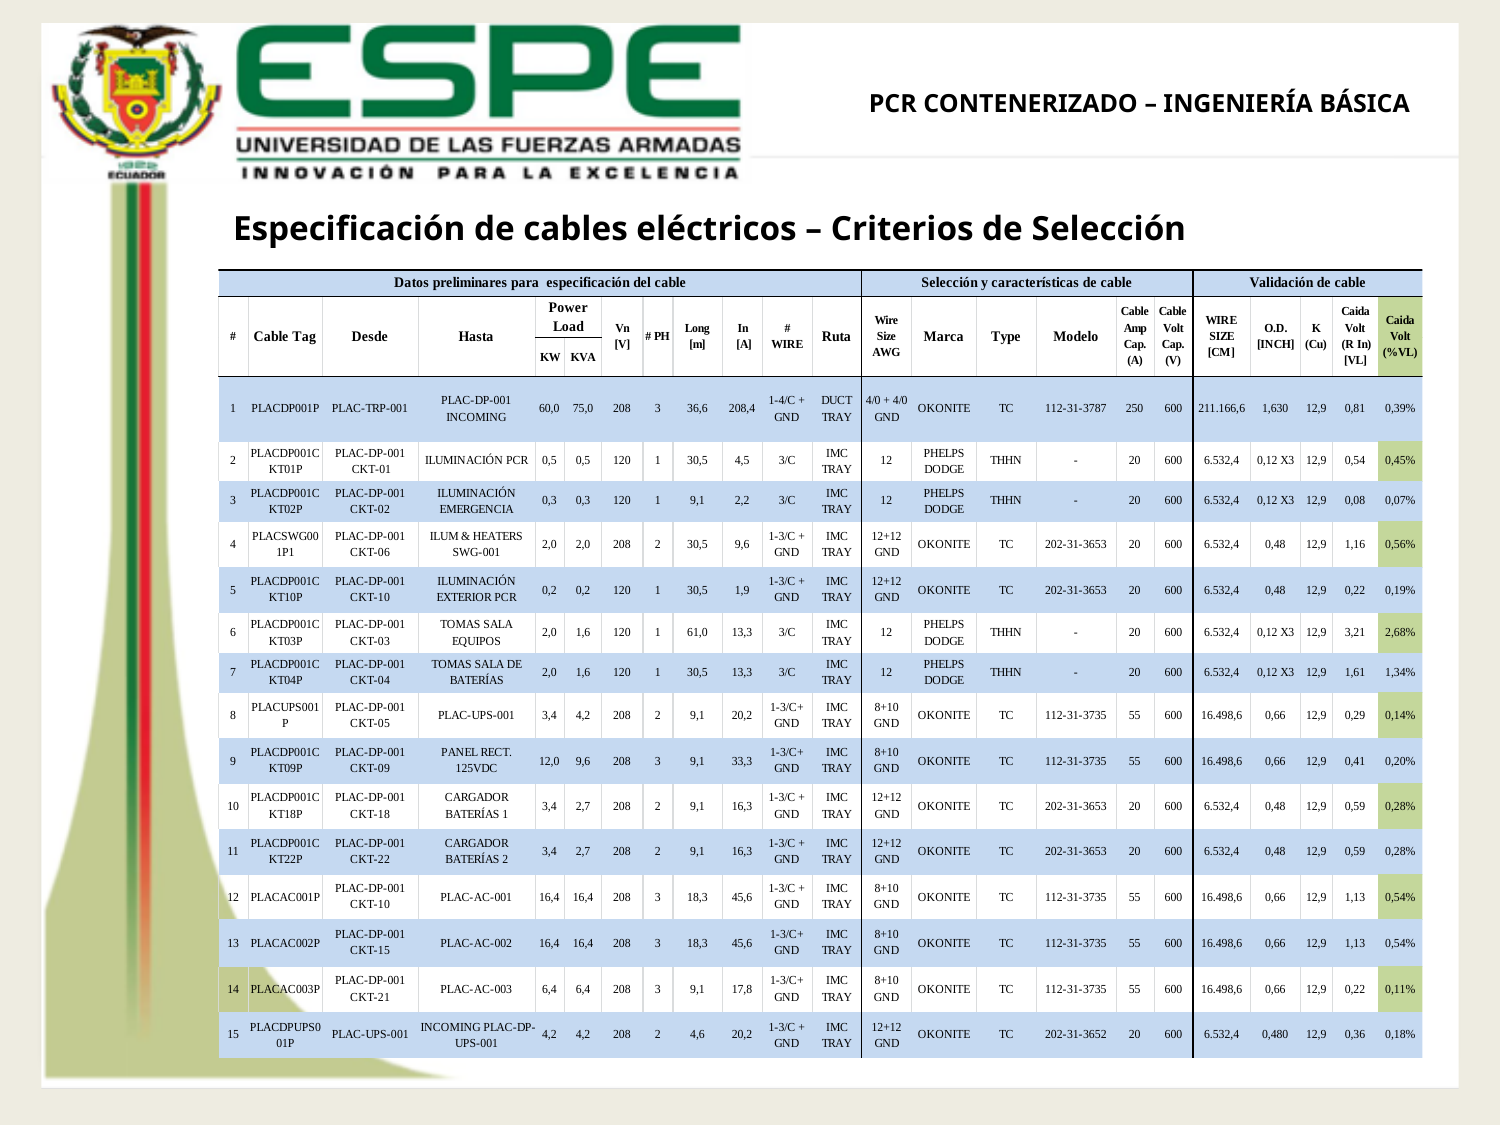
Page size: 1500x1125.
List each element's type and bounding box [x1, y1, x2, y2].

picture [41, 22, 1459, 1089]
